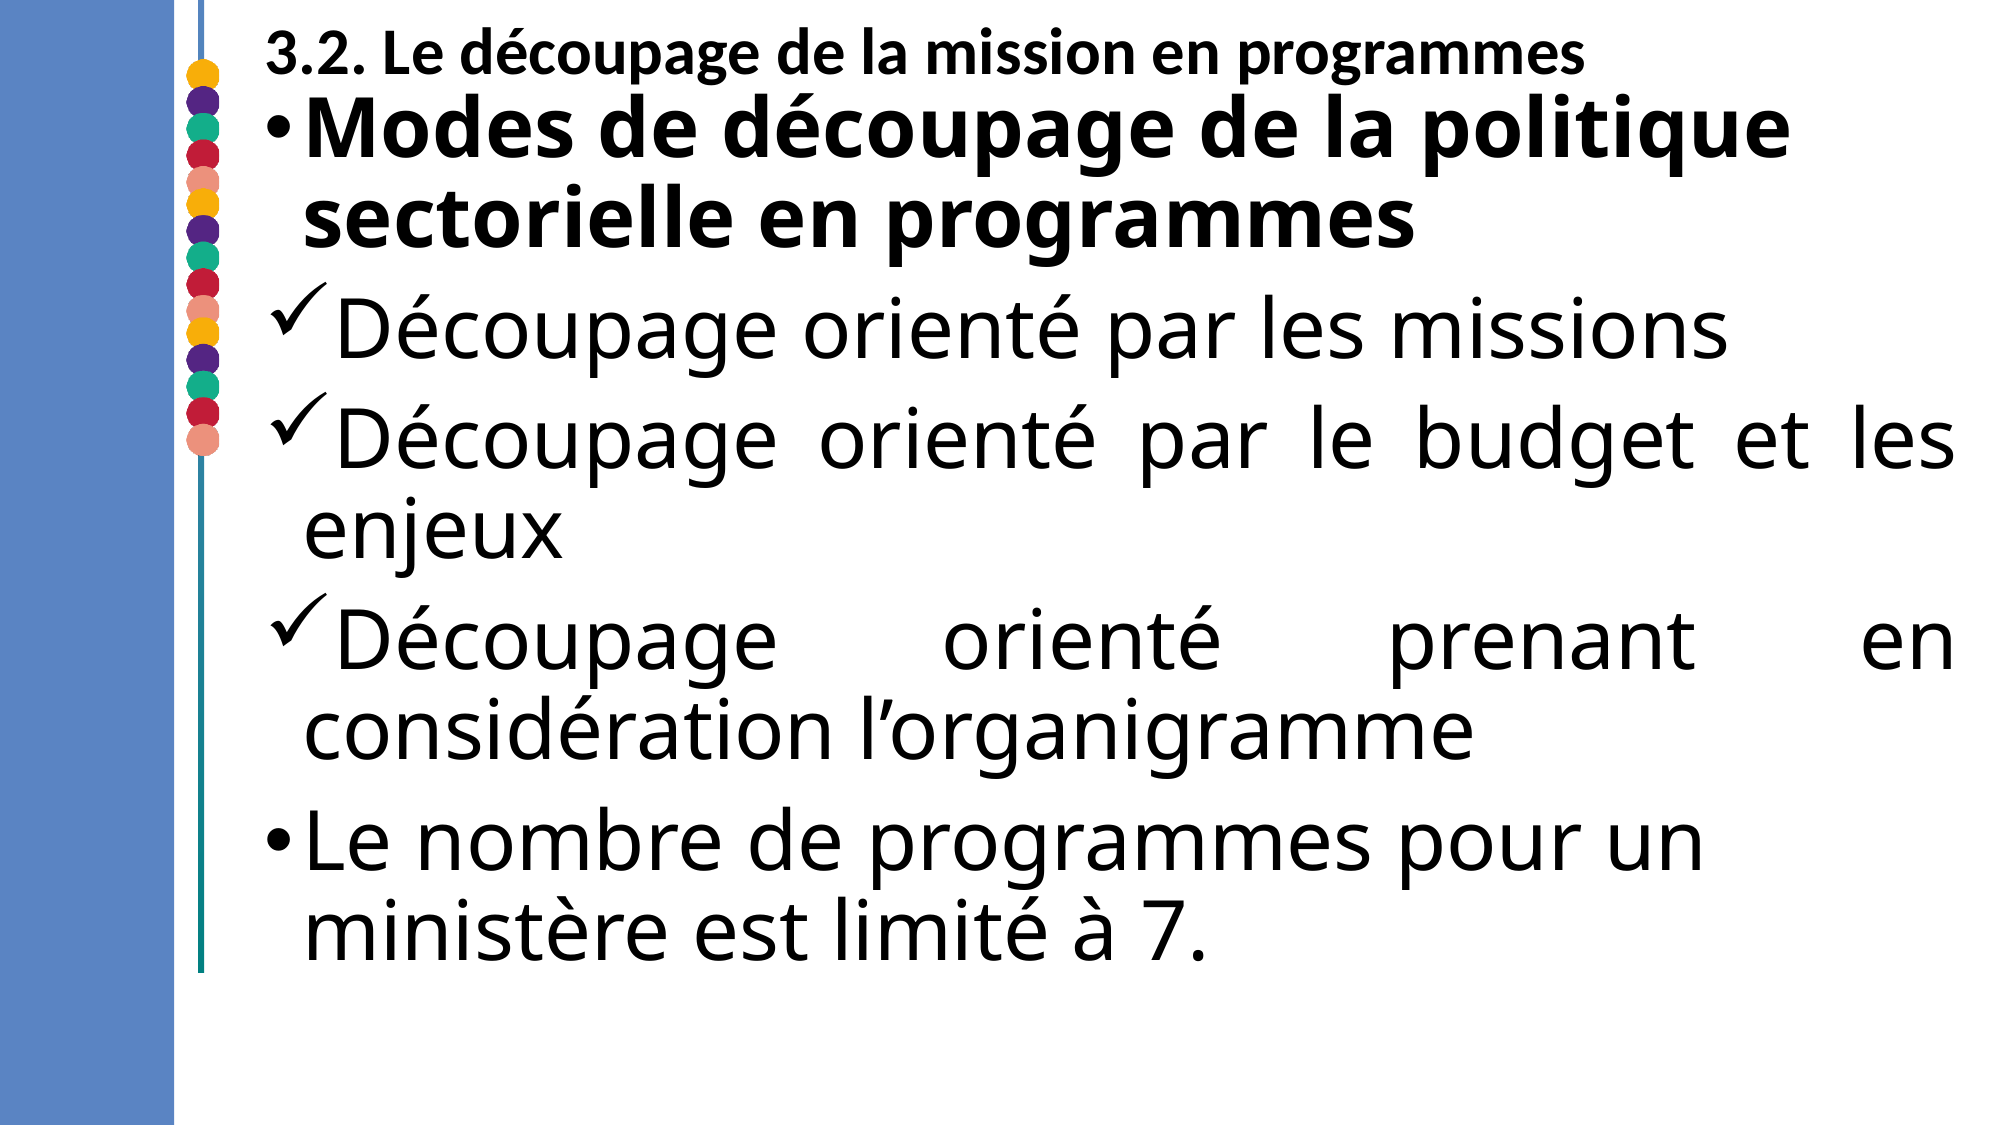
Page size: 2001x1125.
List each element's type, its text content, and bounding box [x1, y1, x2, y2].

title 3.2. Le découpage de la mission en programmes [249, 0, 1750, 78]
list Modes de découpage de la politique sectorielle en programmes Découpage orienté par les missions Découpage orienté par le budget et les enjeux Découpage orienté prenant en considération l’organigramme Le nombre de programmes pour un ministère est limité à 7. [249, 78, 1974, 1125]
picture [186, 59, 220, 456]
